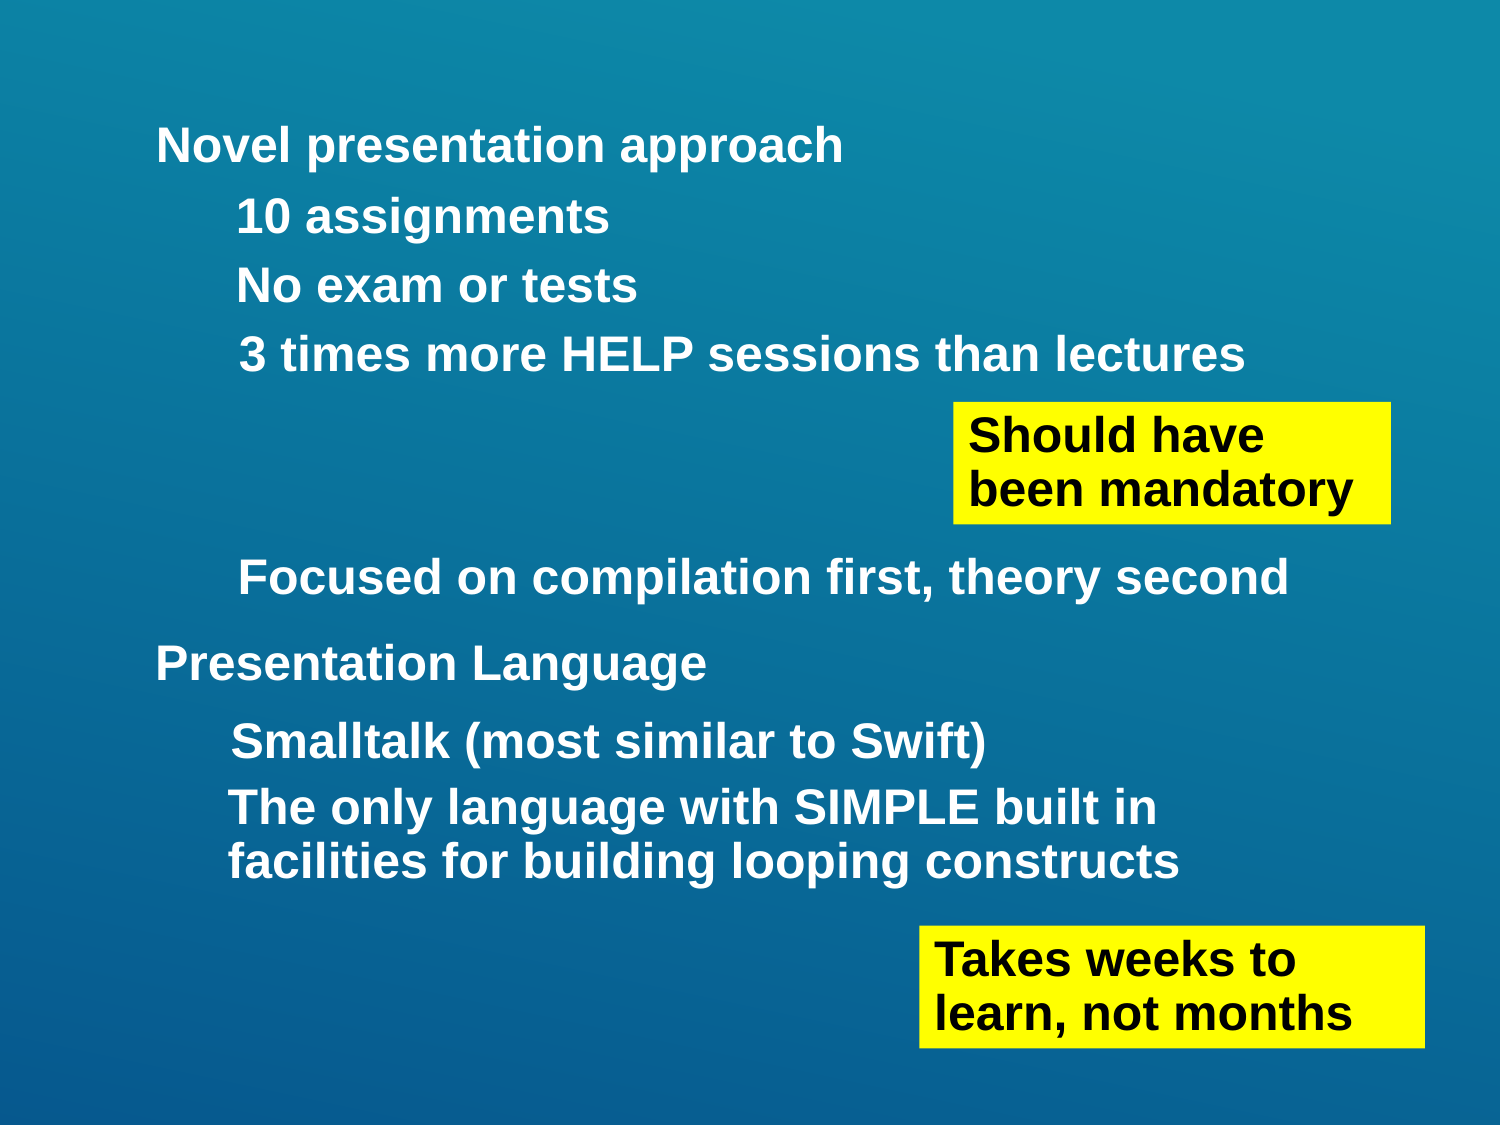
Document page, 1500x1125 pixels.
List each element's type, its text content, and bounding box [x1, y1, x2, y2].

text_box Should have been mandatory [953, 401, 1391, 525]
text_box 10 assignments [221, 183, 626, 252]
text_box Presentation Language [140, 630, 723, 699]
text_box Focused on compilation first, theory second [222, 544, 1306, 613]
text_box 3 times more HELP sessions than lectures [223, 320, 1262, 390]
text_box No exam or tests [221, 252, 654, 321]
text_box The only language with SIMPLE built in facilities for building looping constructs [212, 773, 1200, 897]
text_box Smalltalk (most similar to Swift) [215, 708, 1003, 773]
text_box Takes weeks to learn, not months [919, 925, 1425, 1049]
text_box Novel presentation approach [141, 112, 860, 182]
